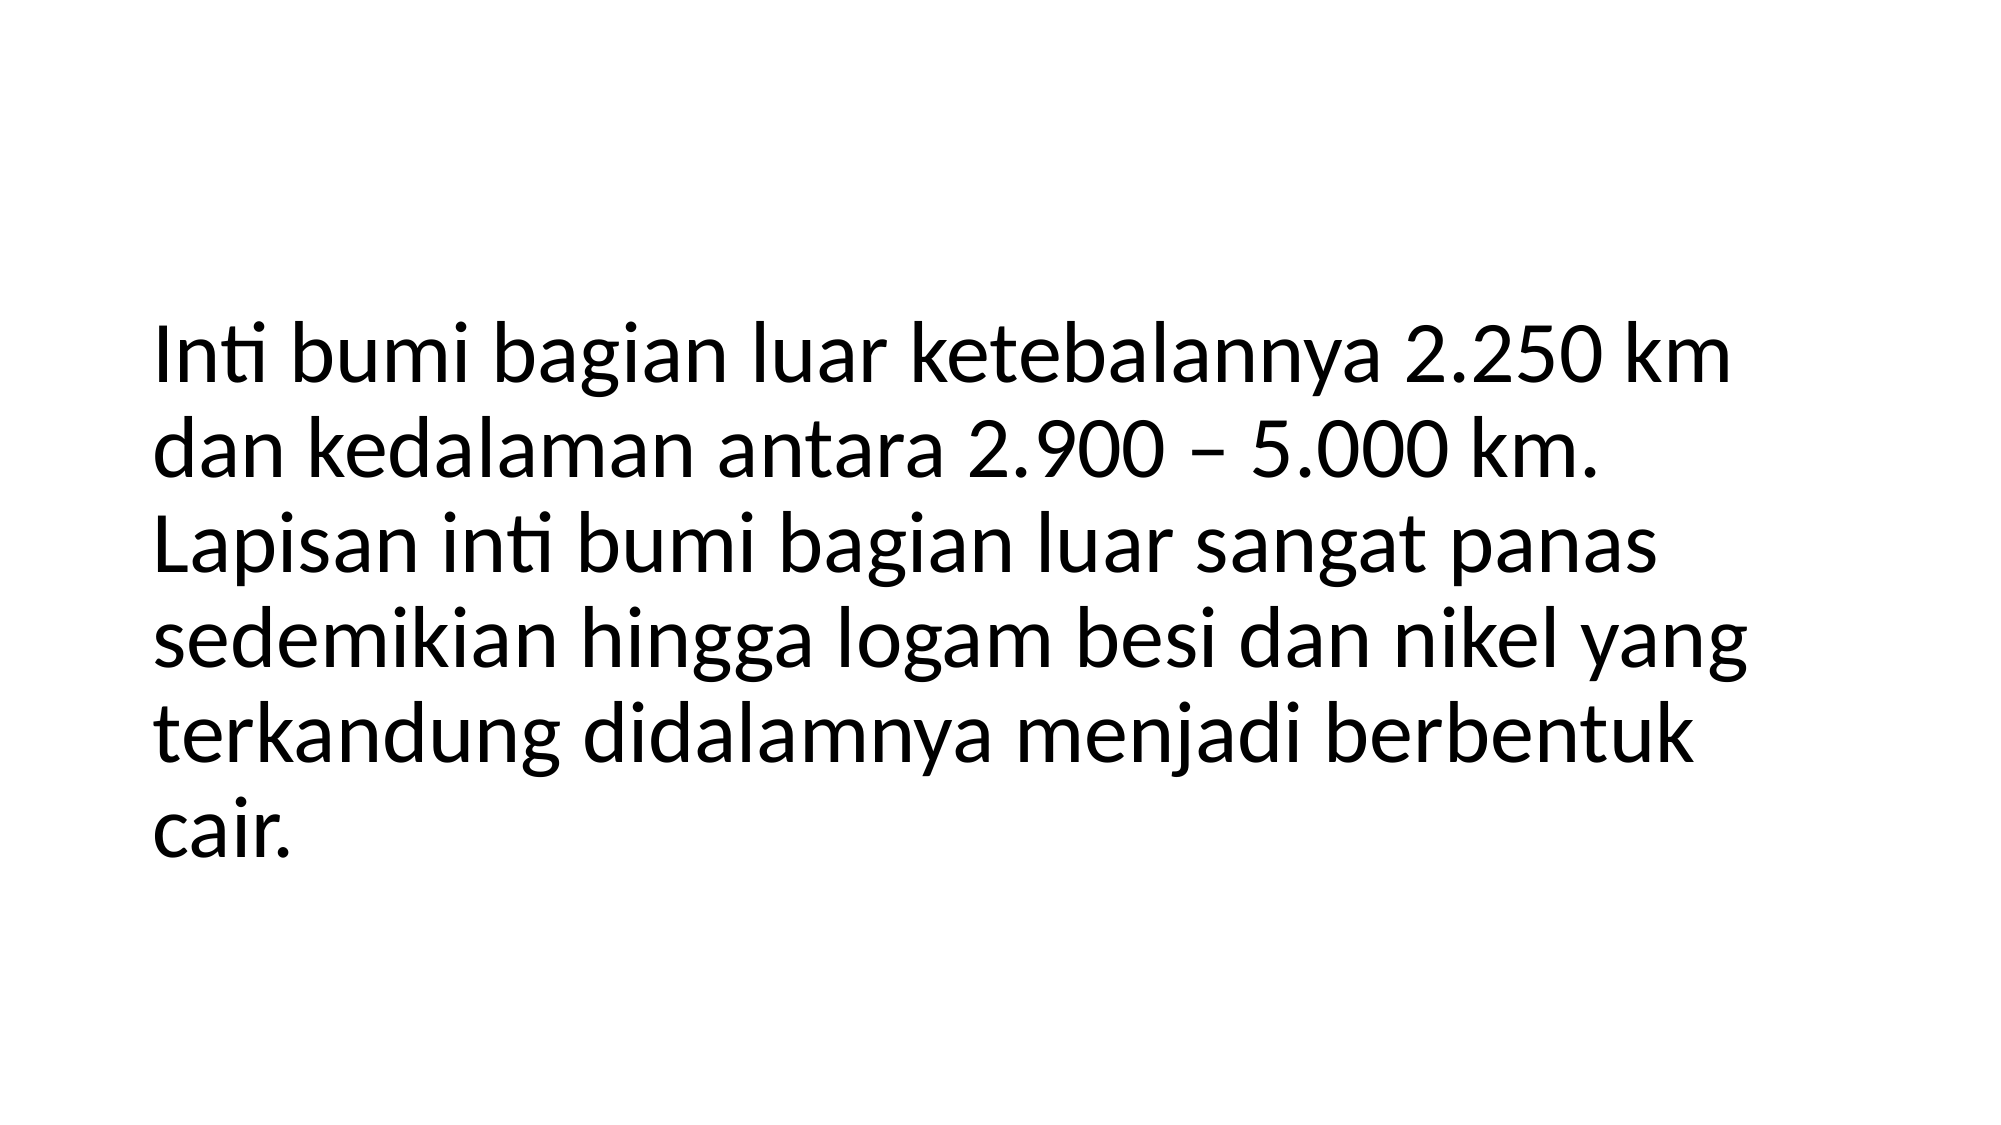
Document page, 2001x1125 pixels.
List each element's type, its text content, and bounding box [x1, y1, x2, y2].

list Inti bumi bagian luar ketebalannya 2.250 km dan kedalaman antara 2.900 – 5.000 km. Lapisan inti bumi bagian luar sangat panas sedemikian hingga logam besi dan nikel yang terkandung didalamnya menjadi berbentuk cair. [137, 299, 1863, 1014]
